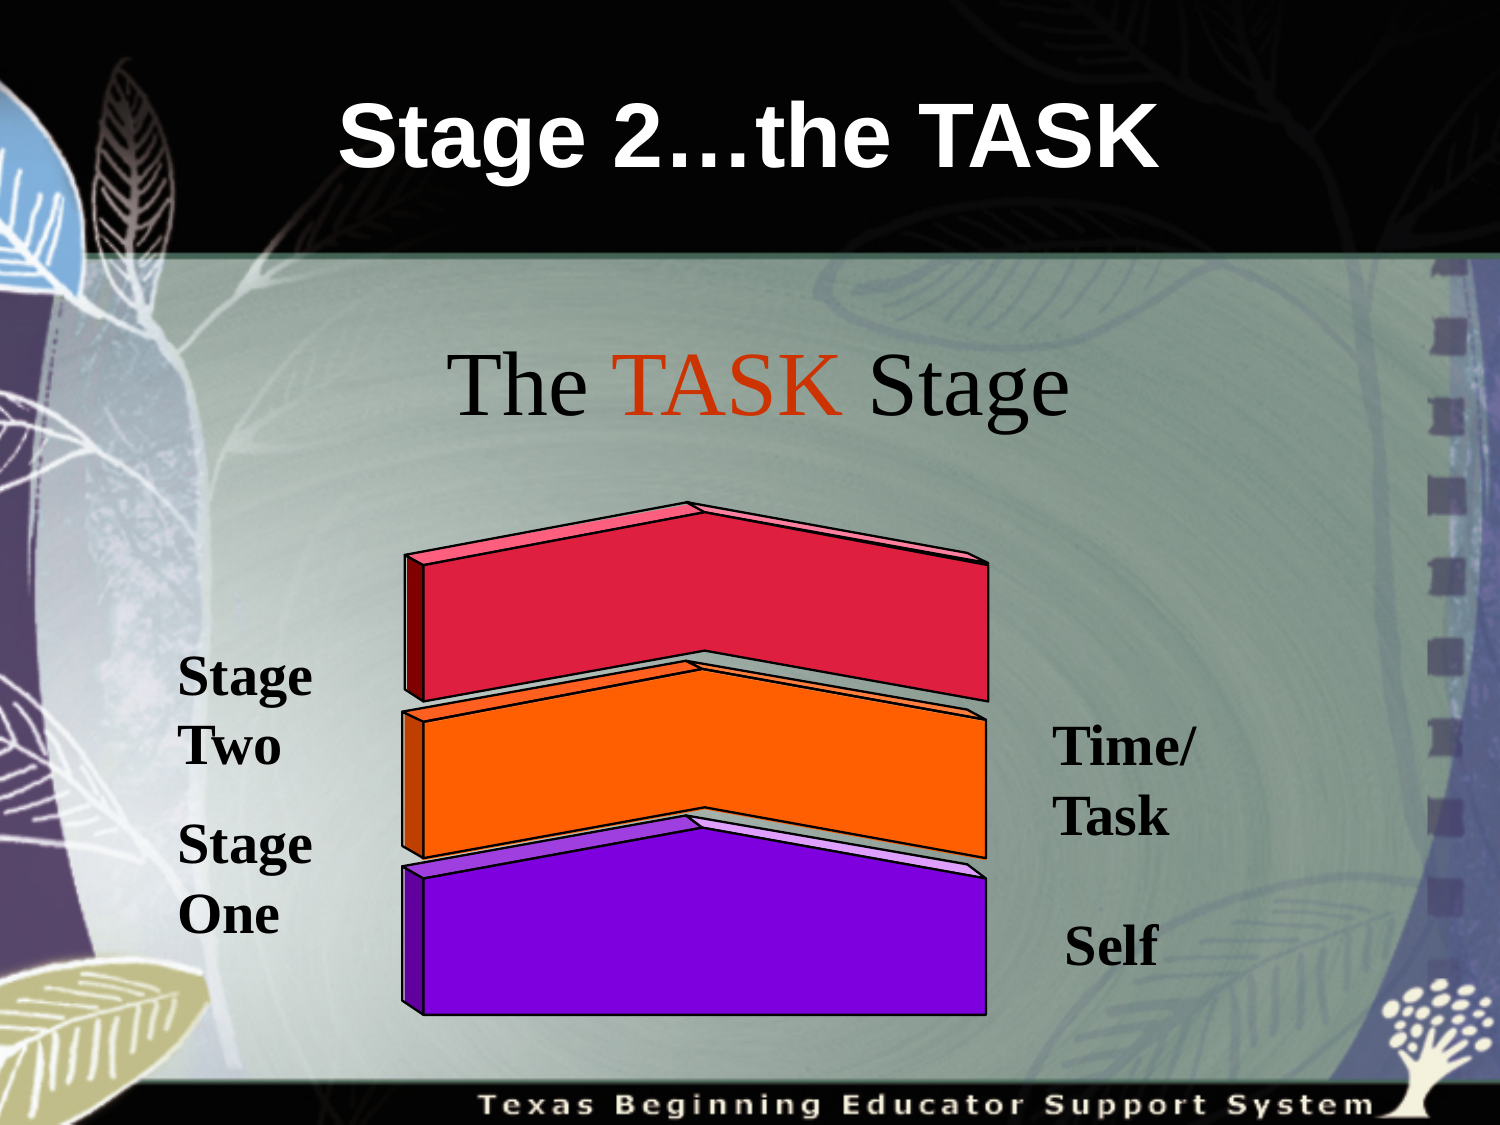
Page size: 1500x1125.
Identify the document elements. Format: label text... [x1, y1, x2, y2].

text_box Self [1050, 900, 1219, 985]
picture [0, 0, 1500, 1125]
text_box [399, 499, 1001, 1026]
text_box The TASK Stage [337, 324, 1134, 432]
title Stage 2…the TASK [112, 62, 1388, 201]
text_box Stage Two Stage One [162, 549, 392, 953]
text_box Time/ Task [1037, 699, 1325, 855]
